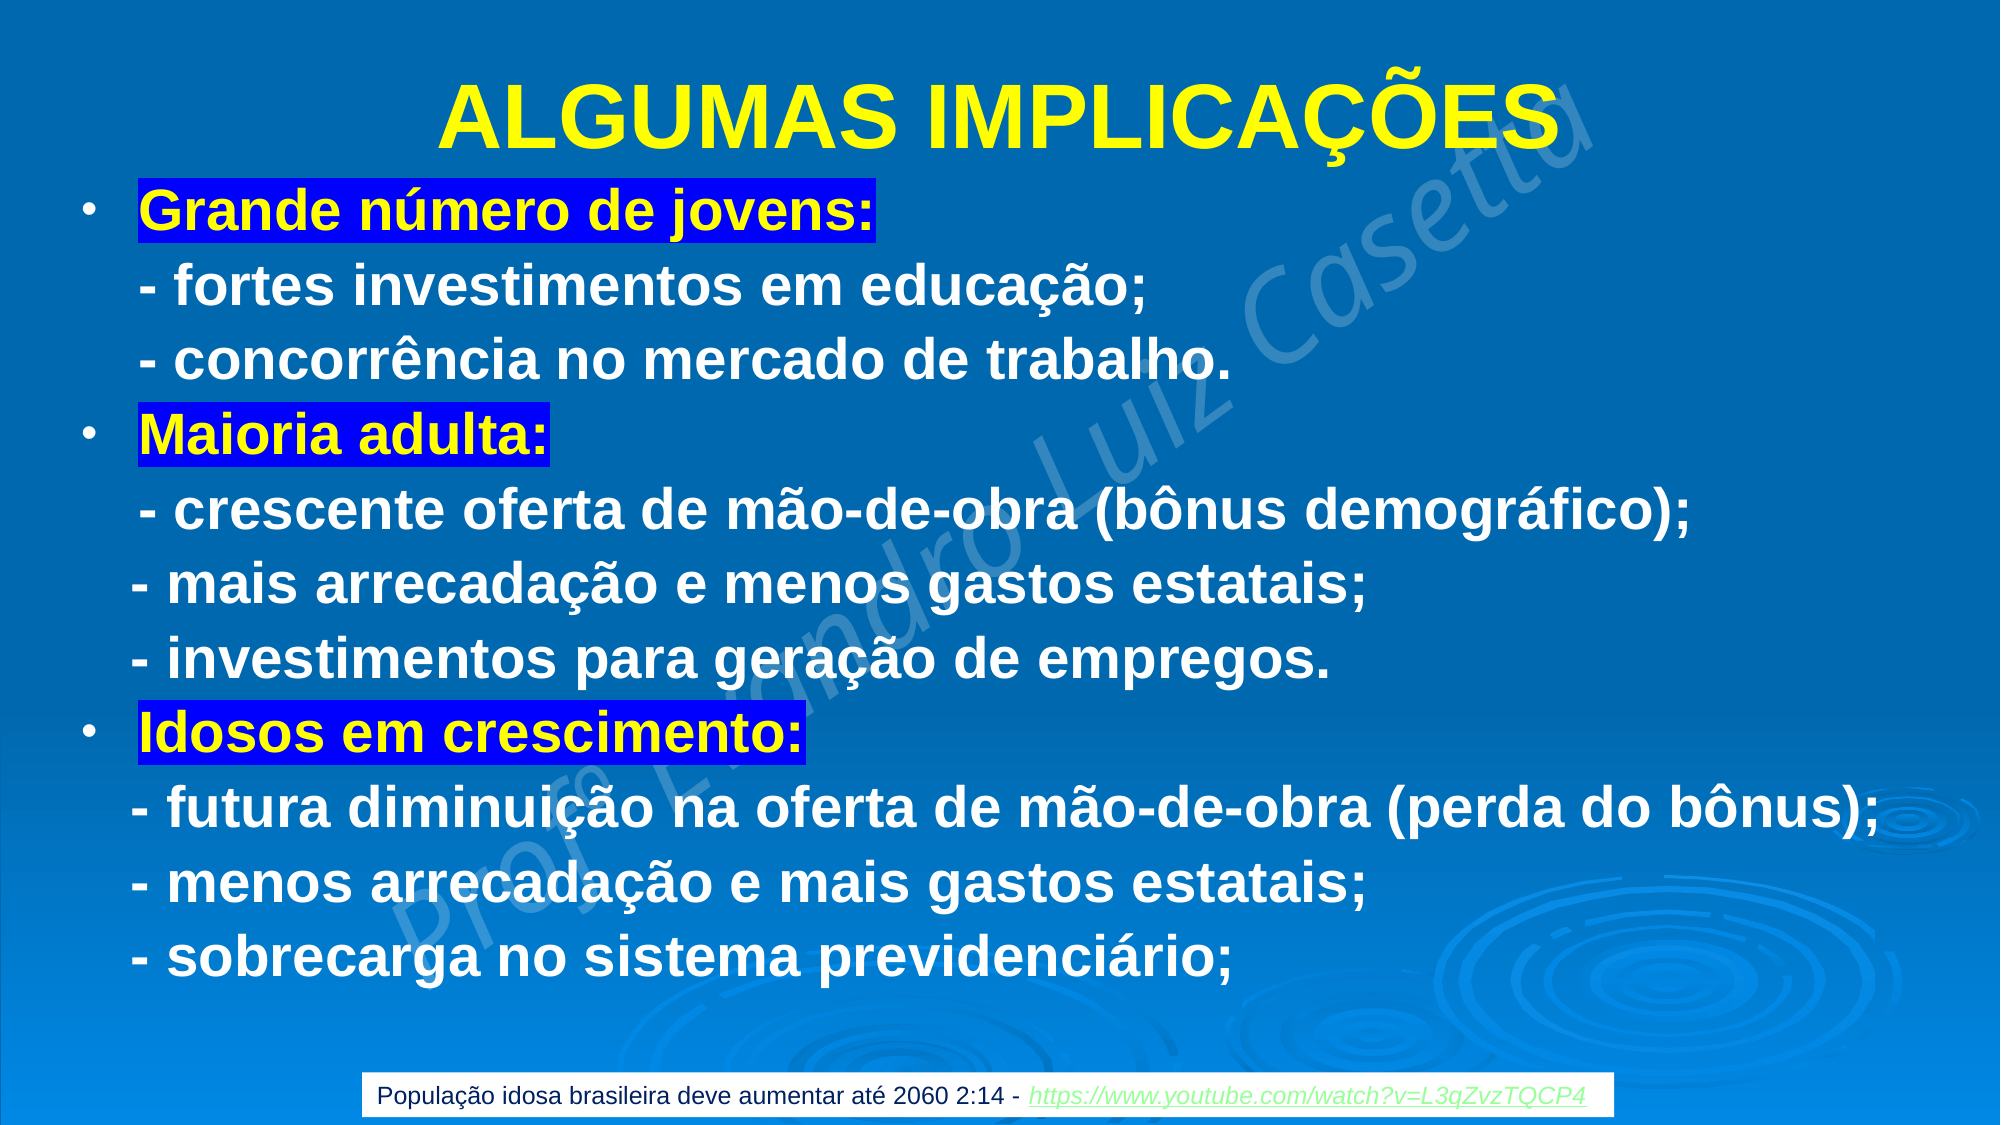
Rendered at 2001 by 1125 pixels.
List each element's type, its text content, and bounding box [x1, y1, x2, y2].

title ALGUMAS IMPLICAÇÕES [414, 66, 1586, 159]
list Grande número de jovens: - fortes investimentos em educação; - concorrência no mercado de trabalho. Maioria adulta: - crescente oferta de mão-de-obra (bônus demográfico); - mais arrecadação e menos gastos estatais; - investimentos para geração de empregos. Idosos em crescimento: - futura diminuição na oferta de mão-de-obra (perda do bônus); - menos arrecadação e mais gastos estatais; - sobrecarga no sistema previdenciário; [66, 172, 1922, 993]
text_box População idosa brasileira deve aumentar até 2060 2:14 - https://www.youtube.com/watch?v=L3qZvzTQCP4 [362, 1072, 1615, 1118]
